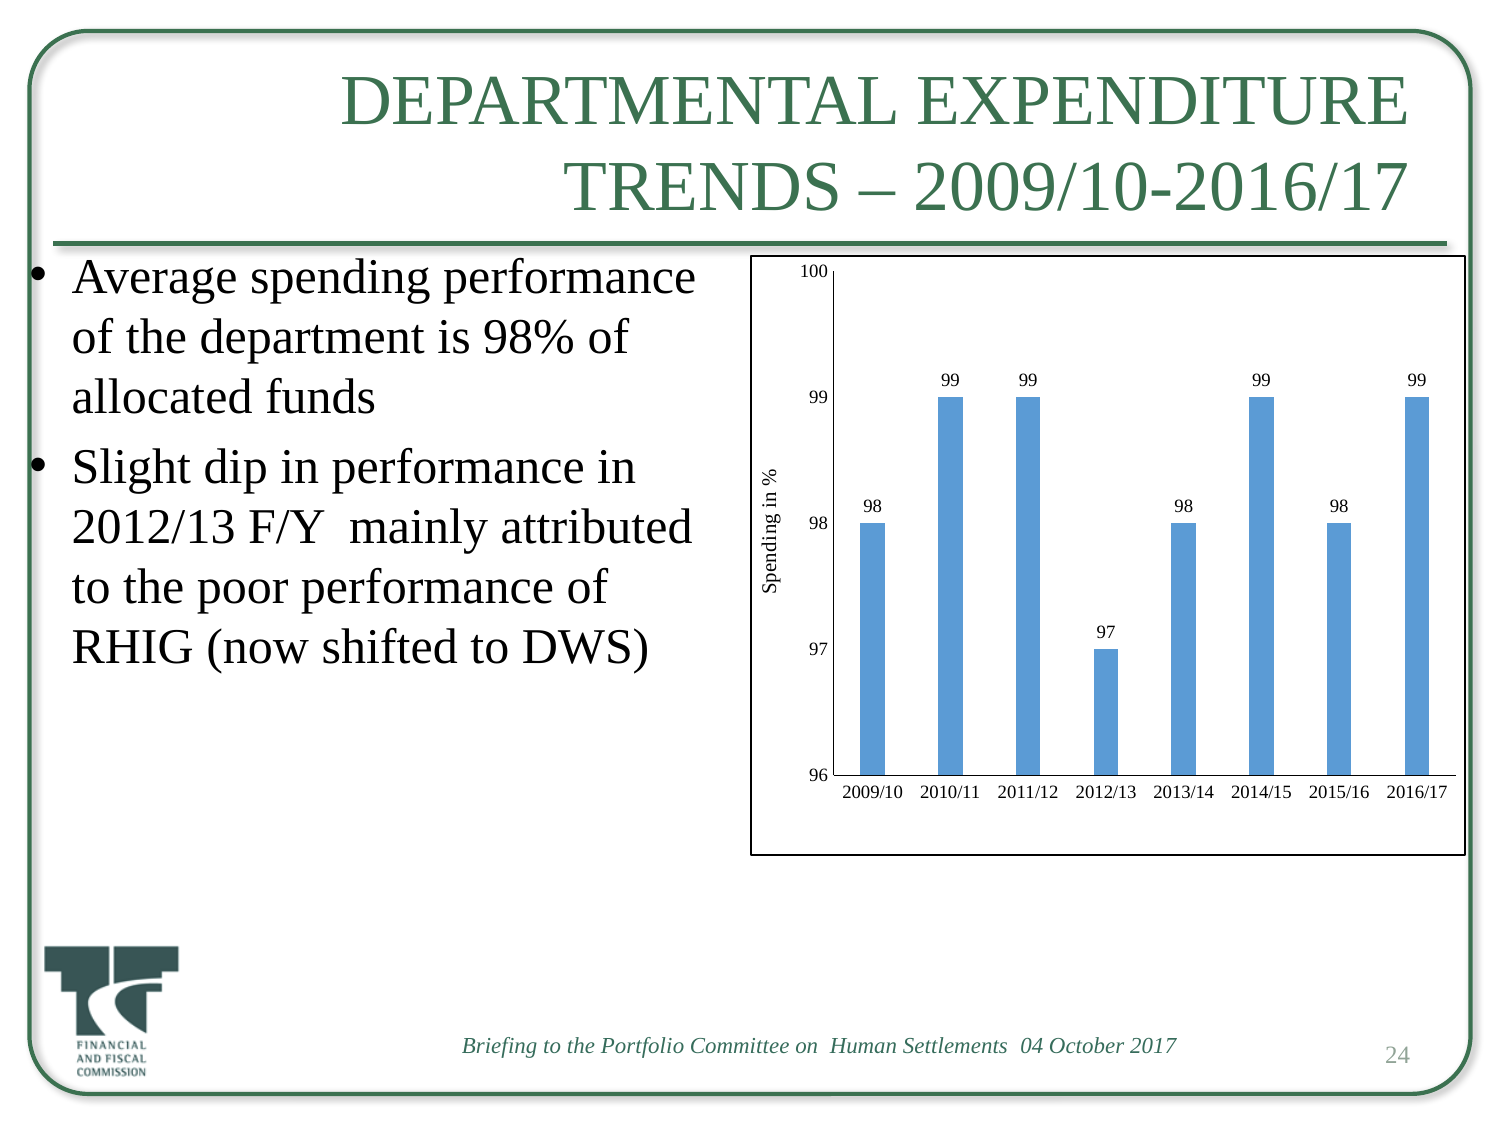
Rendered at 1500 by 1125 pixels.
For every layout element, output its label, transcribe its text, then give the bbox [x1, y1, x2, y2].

title Departmental expenditure trends – 2009/10-2016/17 [75, 45, 1425, 233]
slide_number 24 [1074, 1023, 1425, 1084]
chart [749, 254, 1467, 857]
list Average spending performance of the department is 98% of allocated funds Slight dip in performance in 2012/13 F/Y mainly attributed to the poor performance of RHIG (now shifted to DWS) [29, 243, 739, 1095]
picture [25, 940, 29, 1094]
text_box Briefing to the Portfolio Committee on Human Settlements 04 October 2017 [442, 1023, 1074, 1066]
